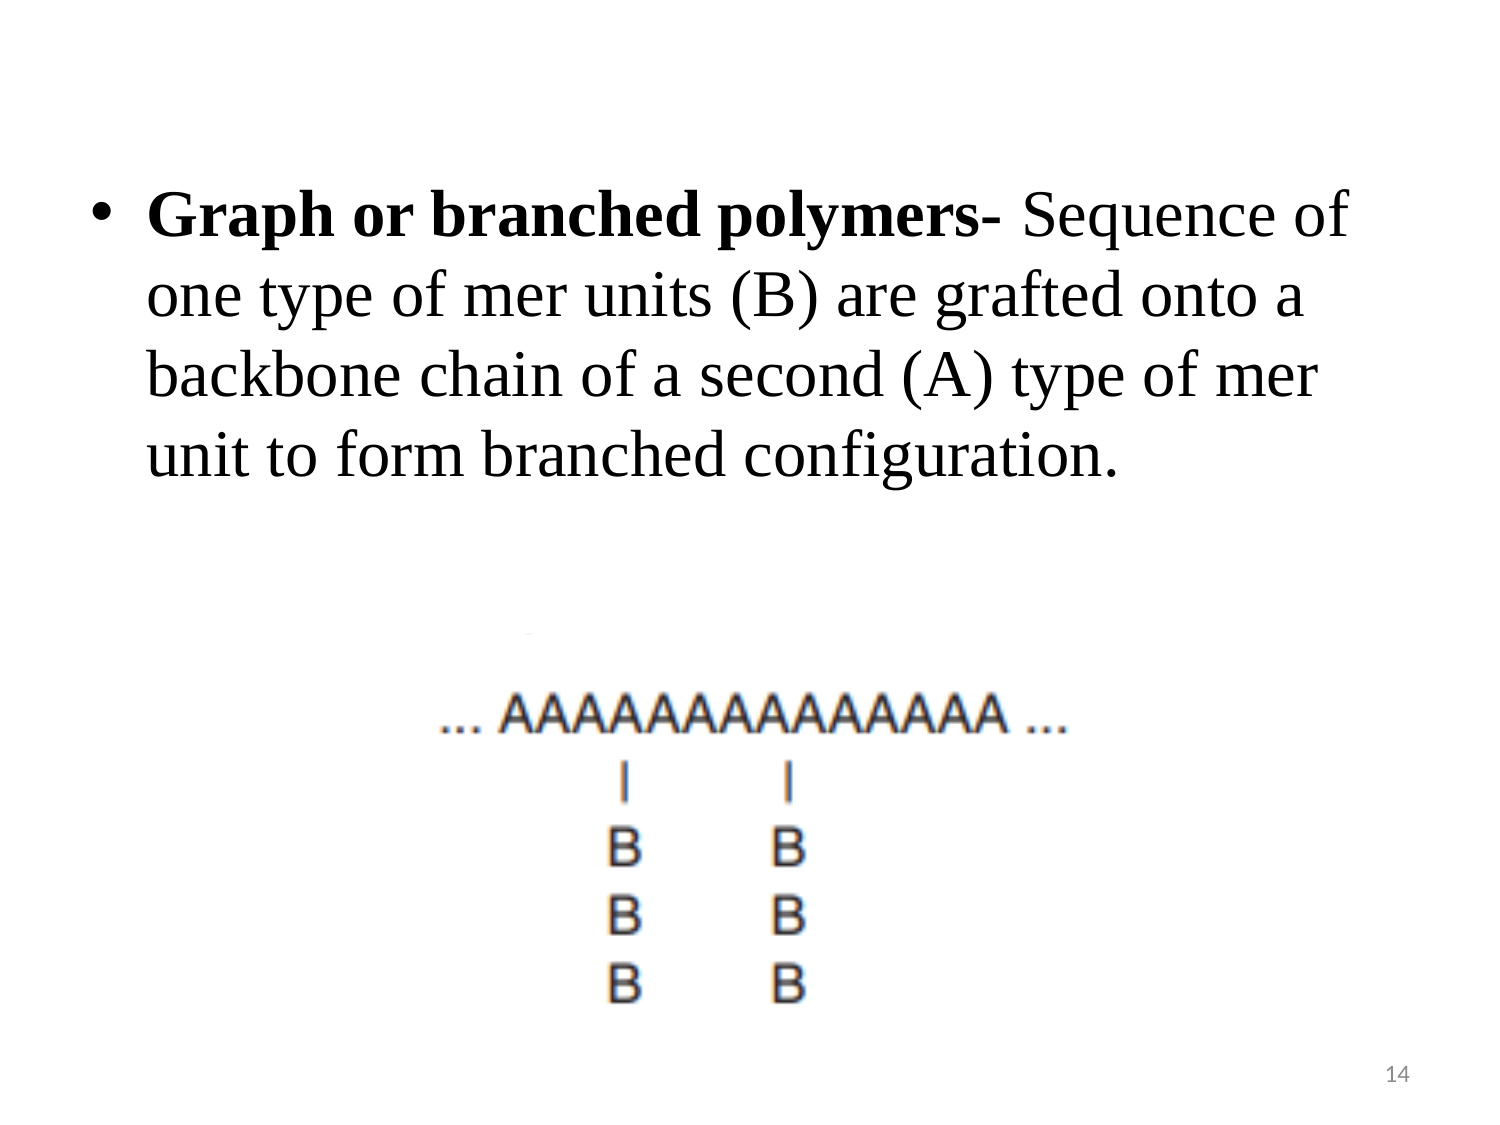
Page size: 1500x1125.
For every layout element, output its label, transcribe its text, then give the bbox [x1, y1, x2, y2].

slide_number 14 [1074, 1042, 1425, 1103]
picture [399, 633, 1138, 1044]
list Graph or branched polymers- Sequence of one type of mer units (B) are grafted onto a backbone chain of a second (A) type of mer unit to form branched configuration. [75, 162, 1425, 905]
